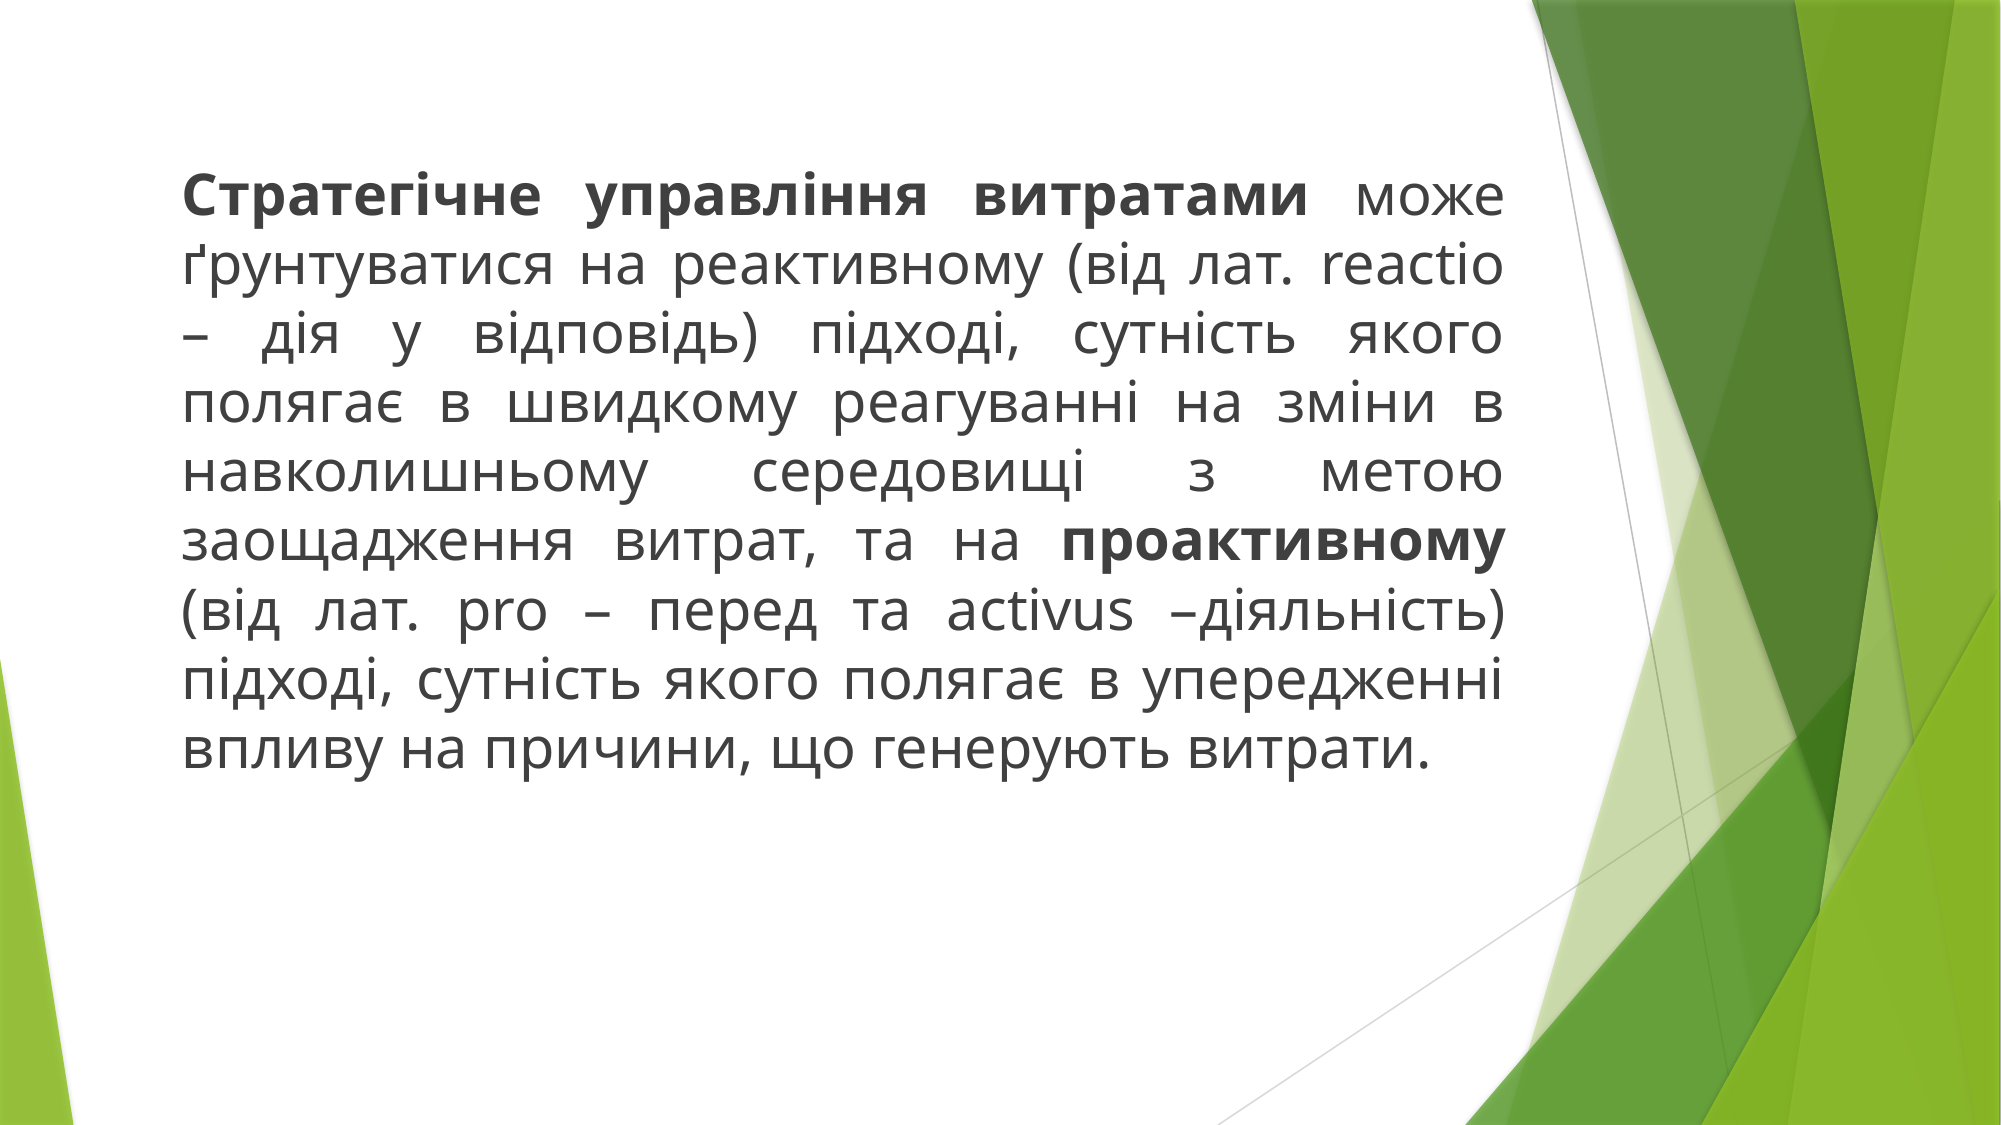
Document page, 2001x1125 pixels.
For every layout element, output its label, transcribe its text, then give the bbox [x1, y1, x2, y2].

list Стратегічне управління витратами може ґрунтуватися на реактивному (від лат. reactio – дія у відповідь) підході, сутність якого полягає в швидкому реагуванні на зміни в навколишньому середовищі з метою заощадження витрат, та на проактивному (від лат. pro – перед та activus –діяльність) підході, сутність якого полягає в упередженні впливу на причини, що генерують витрати. [111, 149, 1522, 817]
